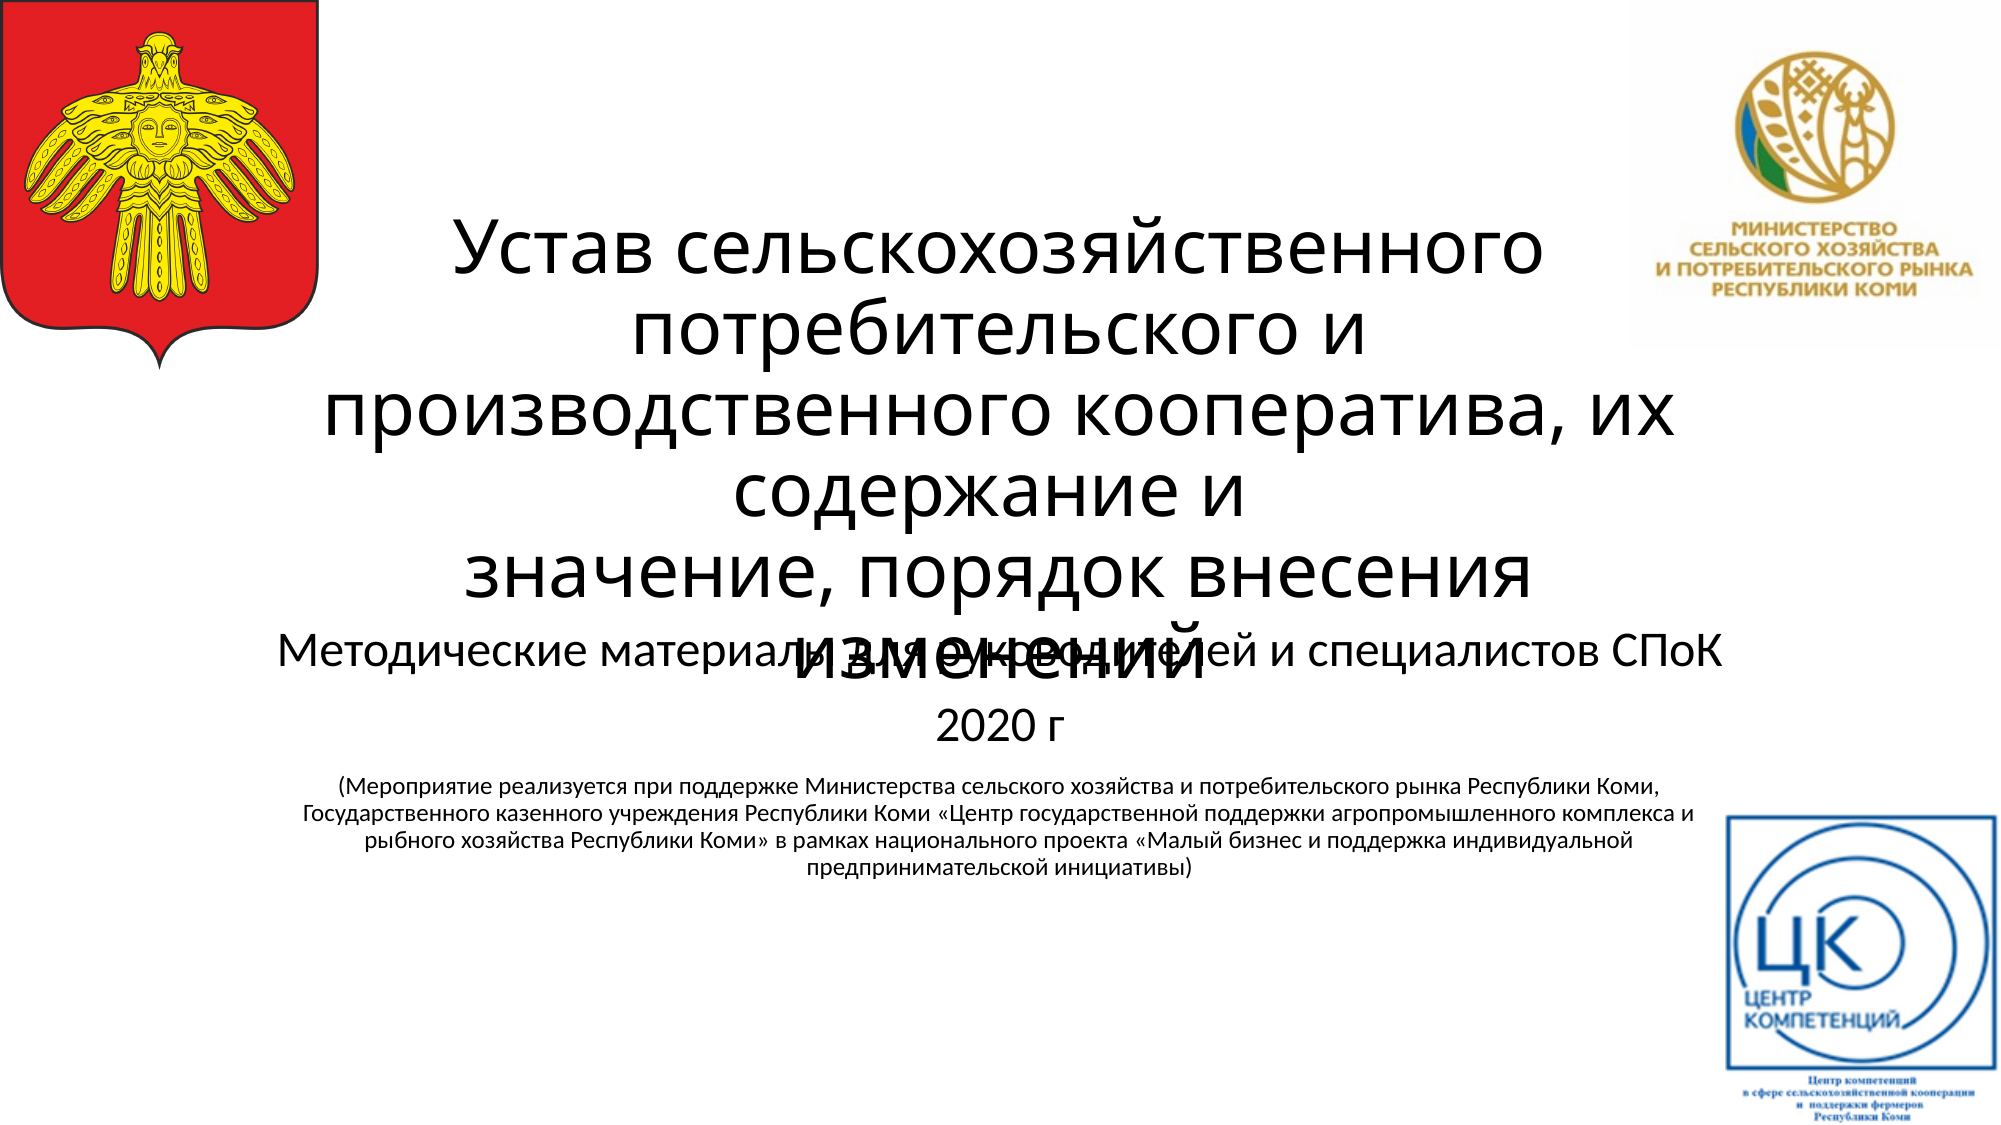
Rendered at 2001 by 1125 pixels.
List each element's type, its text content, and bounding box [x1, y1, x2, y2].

picture [1724, 814, 2000, 1125]
title Устав сельскохозяйственного потребительского и производственного кооператива, их содержание и значение, порядок внесения изменений [249, 184, 1750, 615]
subtitle Методические материалы для руководителей и специалистов СПоК 2020 г (Мероприятие реализуется при поддержке Министерства сельского хозяйства и потребительского рынка Республики Коми, Государственного казенного учреждения Республики Коми «Центр государственной поддержки агропромышленного комплекса и рыбного хозяйства Республики Коми» в рамках национального проекта «Малый бизнес и поддержка индивидуальной предпринимательской инициативы) [249, 615, 1750, 891]
picture [0, 0, 319, 370]
picture [1629, 0, 2000, 349]
